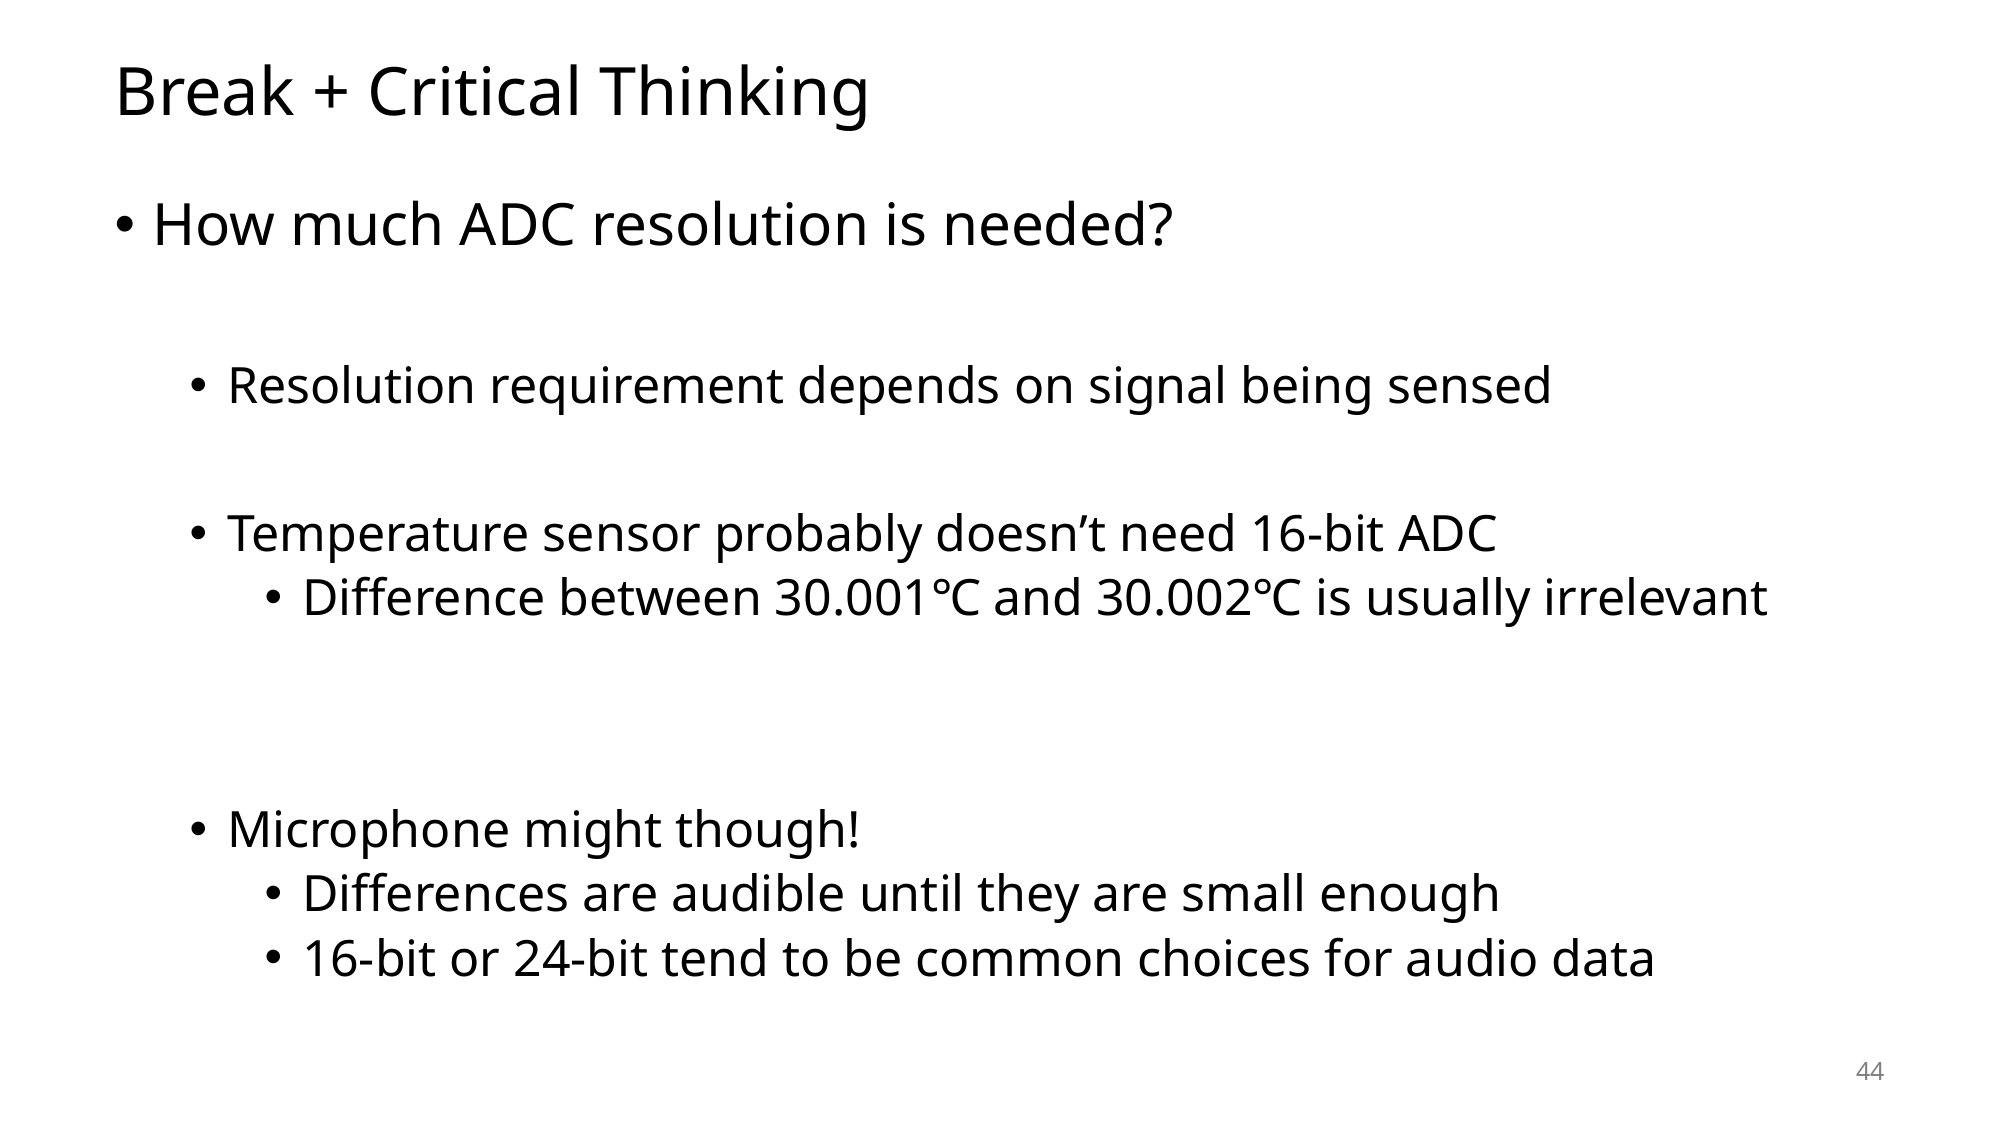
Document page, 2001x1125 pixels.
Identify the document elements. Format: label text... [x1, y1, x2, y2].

title Break + Critical Thinking [99, 37, 1900, 150]
slide_number 44 [1749, 1042, 1900, 1103]
list How much ADC resolution is needed? Resolution requirement depends on signal being sensed Temperature sensor probably doesn’t need 16-bit ADC Difference between 30.001℃ and 30.002℃ is usually irrelevant Microphone might though! Differences are audible until they are small enough 16-bit or 24-bit tend to be common choices for audio data [99, 187, 1900, 1013]
